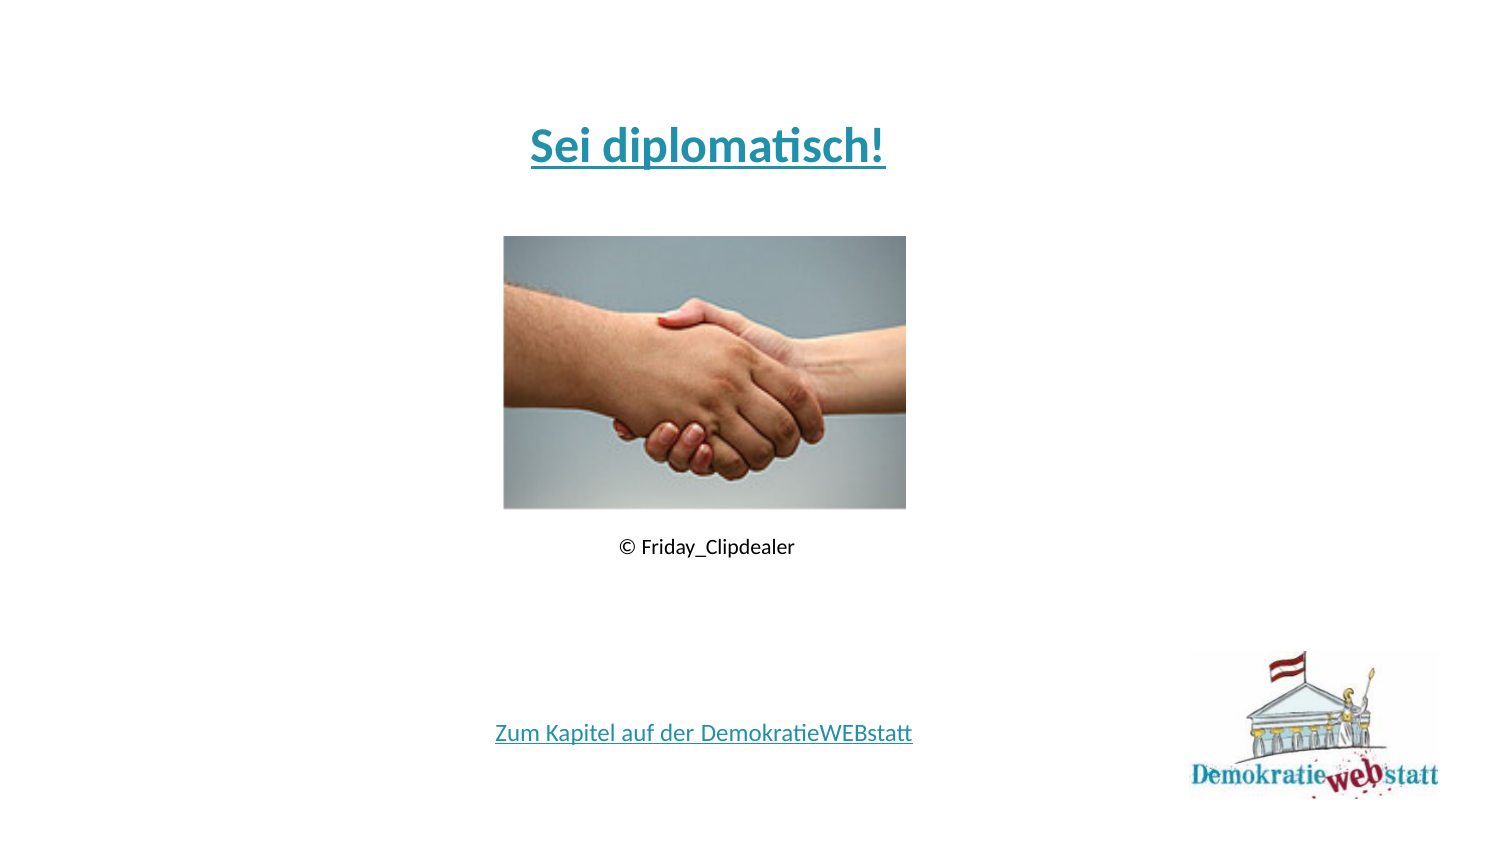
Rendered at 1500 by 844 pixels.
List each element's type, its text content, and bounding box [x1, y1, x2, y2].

text_box © Friday_Clipdealer [529, 525, 880, 567]
picture [502, 235, 907, 516]
picture [1188, 651, 1438, 799]
text_box Zum Kapitel auf der DemokratieWEBstatt [472, 708, 936, 754]
text_box Sei diplomatisch! [354, 118, 1063, 237]
